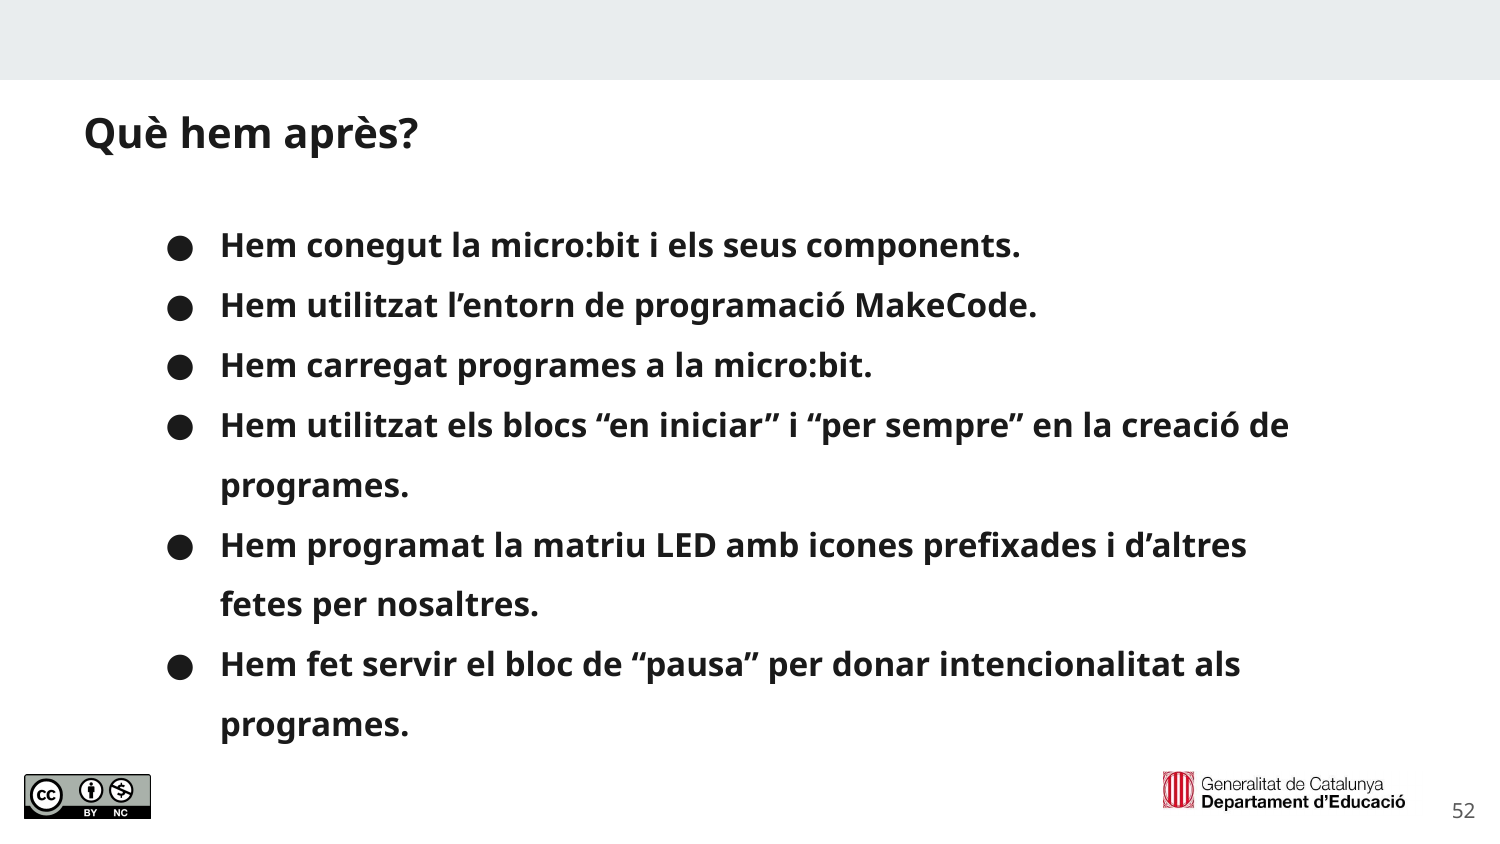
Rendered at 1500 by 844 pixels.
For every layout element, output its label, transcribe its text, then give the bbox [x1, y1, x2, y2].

text_box Hem conegut la micro:bit i els seus components. Hem utilitzat l’entorn de programació MakeCode. Hem carregat programes a la micro:bit. Hem utilitzat els blocs “en iniciar” i “per sempre” en la creació de programes. Hem programat la matriu LED amb icones prefixades i d’altres fetes per nosaltres. Hem fet servir el bloc de “pausa” per donar intencionalitat als programes. [129, 189, 1318, 759]
picture [1163, 771, 1423, 816]
picture [24, 774, 151, 819]
slide_number ‹#› [1400, 779, 1491, 844]
text_box Què hem après? [68, 92, 884, 173]
